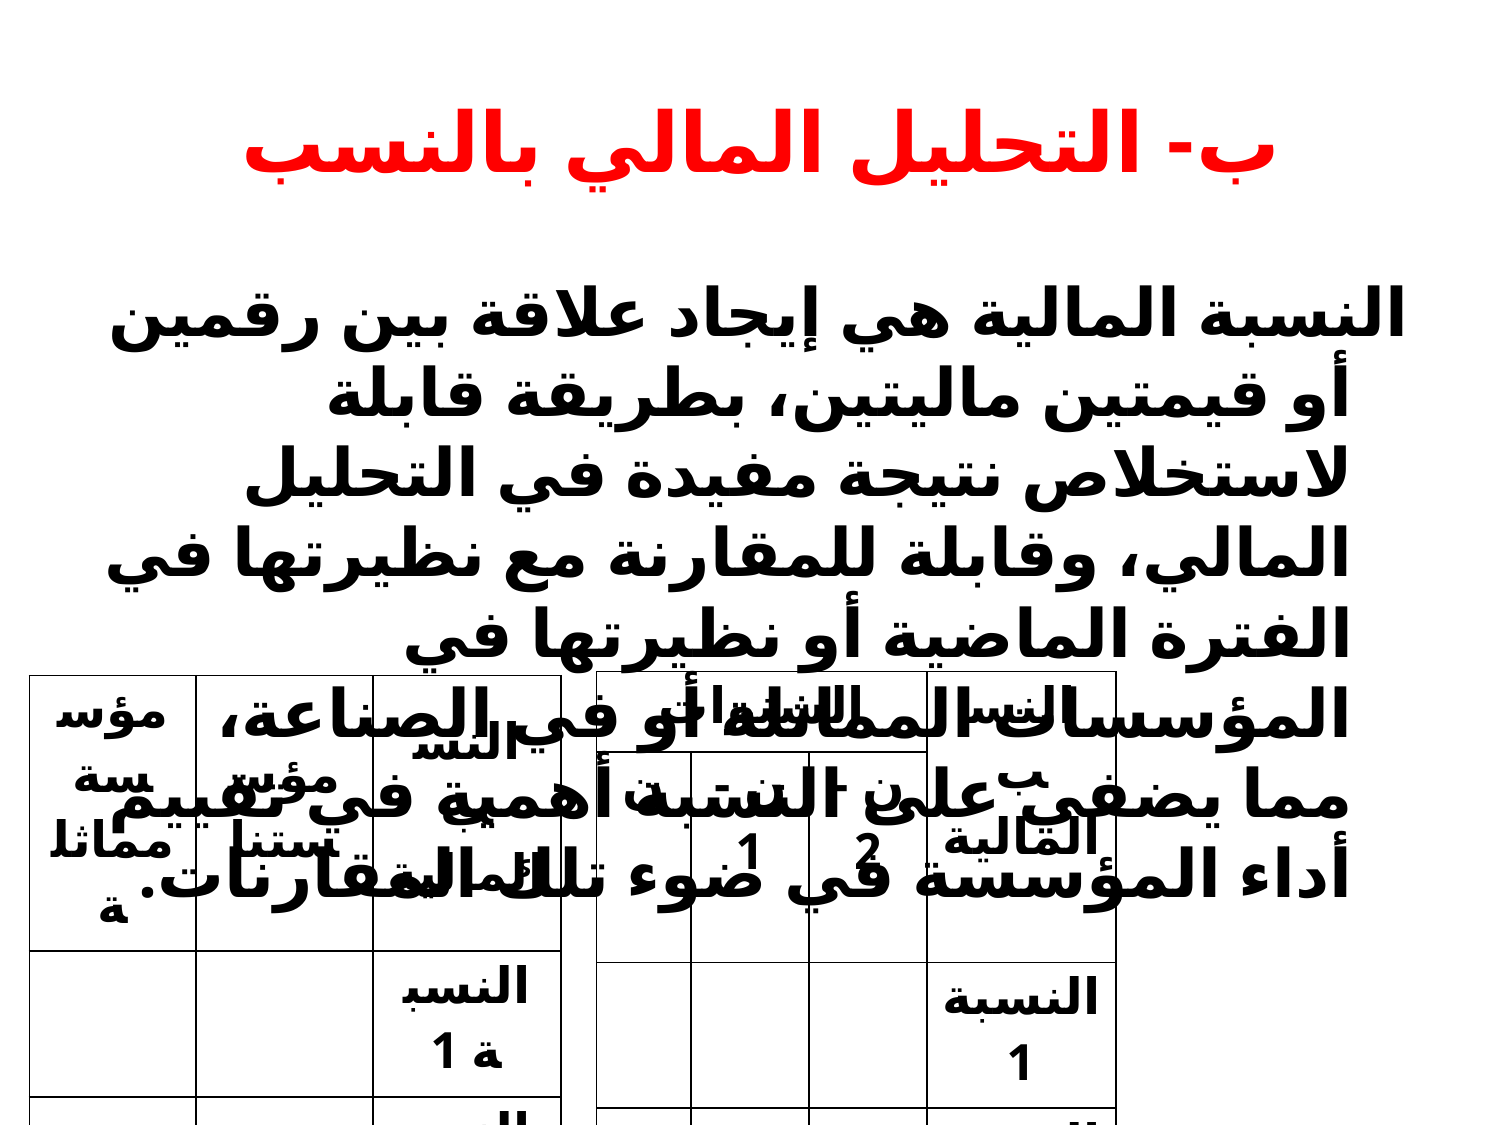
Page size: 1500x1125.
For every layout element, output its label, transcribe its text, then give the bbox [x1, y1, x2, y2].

table_header النسب المالية [374, 676, 560, 950]
table_cell [30, 1098, 195, 1125]
table_header مؤسسة مماثلة [30, 676, 195, 950]
table_header مؤسستنا [197, 676, 372, 950]
table_cell النسبة 1 [928, 963, 1115, 1107]
title ب- التحليل المالي بالنسب [75, 45, 1425, 233]
table_cell ن -1 [692, 753, 808, 962]
table_cell ن -2 [810, 753, 926, 962]
table_header النسب المالية [928, 672, 1115, 962]
table_cell النسبة 2 [374, 1098, 560, 1125]
table_cell [197, 1098, 372, 1125]
table_cell [30, 952, 195, 1096]
list النسبة المالية هي إيجاد علاقة بين رقمين أو قيمتين ماليتين، بطريقة قابلة لاستخلاص نتيجة مفيدة في التحليل المالي، وقابلة للمقارنة مع نظيرتها في الفترة الماضية أو نظيرتها في المؤسسات المماثلة أو في الصناعة، مما يضفي على النسبة أهمية في تقييم أداء المؤسسة في ضوء تلك المقارنات. [75, 262, 1425, 1005]
table_cell [810, 963, 926, 1107]
table_cell النسبة 2 [928, 1109, 1115, 1125]
table_cell [197, 952, 372, 1096]
table_cell [692, 963, 808, 1107]
table_cell النسبة 1 [374, 952, 560, 1096]
table_header السنوات [597, 672, 926, 751]
table_cell [810, 1109, 926, 1125]
table_cell [692, 1109, 808, 1125]
table_cell [597, 1109, 690, 1125]
table_cell ن [597, 753, 690, 962]
table_cell [597, 963, 690, 1107]
